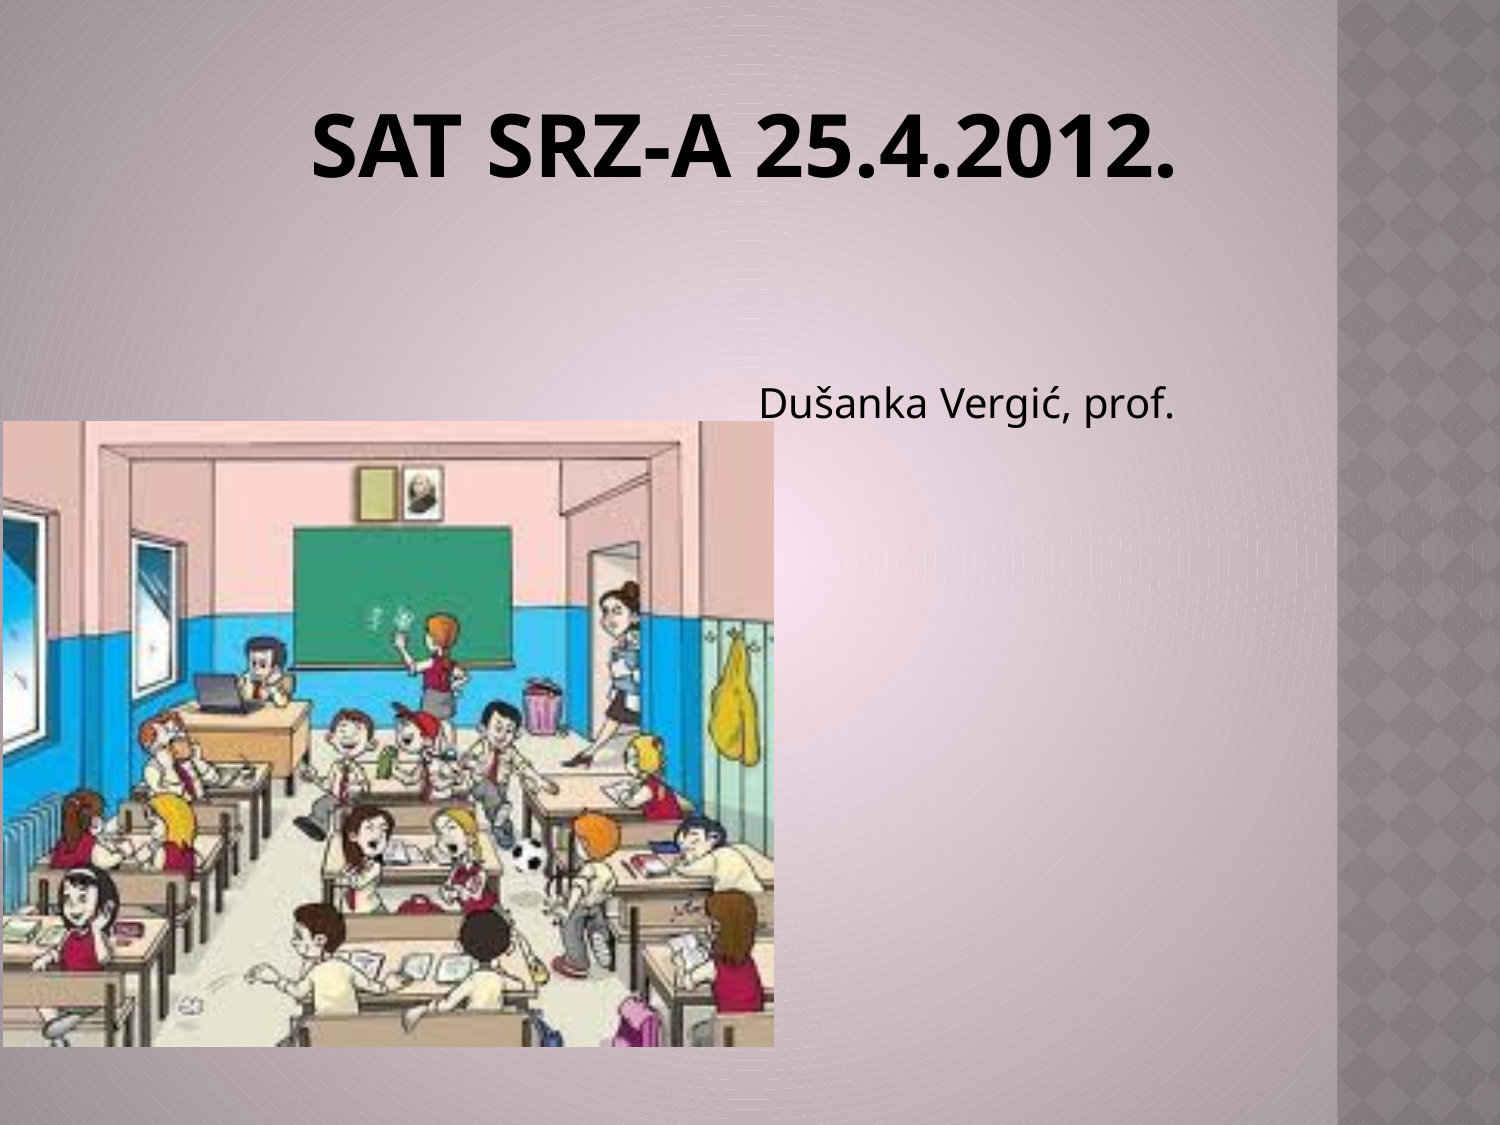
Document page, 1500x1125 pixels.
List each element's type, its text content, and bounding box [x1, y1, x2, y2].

list Dušanka Vergić, prof. [174, 312, 1202, 435]
title Sat srz-a 25.4.2012. [174, 90, 1187, 268]
picture [2, 421, 775, 1048]
picture [14, 762, 23, 767]
